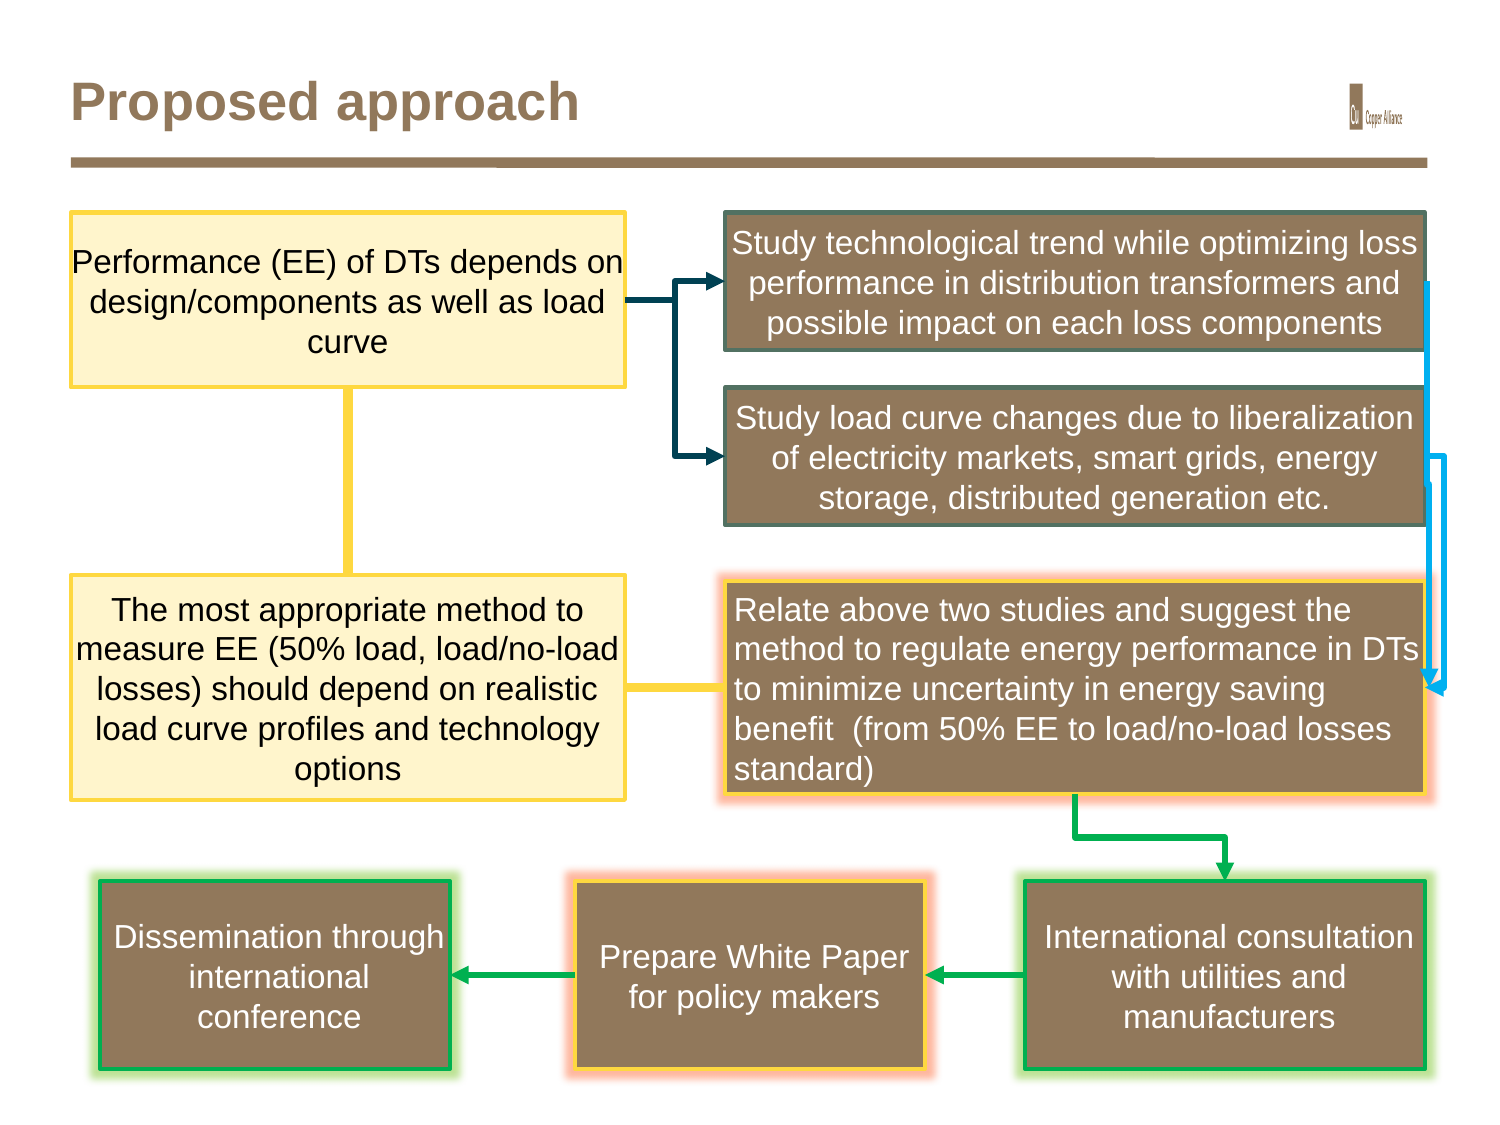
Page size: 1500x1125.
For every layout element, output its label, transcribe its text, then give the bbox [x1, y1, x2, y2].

text_box The most appropriate method to measure EE (50% load, load/no-load losses) should depend on realistic load curve profiles and technology options [69, 573, 627, 802]
text_box International consultation with utilities and manufacturers [1023, 879, 1427, 1071]
text_box Relate above two studies and suggest the method to regulate energy performance in DTs to minimize uncertainty in energy saving benefit (from 50% EE to load/no-load losses standard) [723, 579, 1427, 796]
text_box Prepare White Paper for policy makers [573, 879, 927, 1071]
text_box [624, 299, 726, 457]
title Proposed approach [70, 66, 1343, 153]
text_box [1424, 455, 1428, 688]
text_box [1105, 762, 1194, 913]
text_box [1426, 281, 1430, 458]
text_box Study technological trend while optimizing loss performance in distribution transformers and possible impact on each loss components [723, 210, 1427, 352]
text_box Dissemination through international conference [98, 879, 452, 1071]
text_box Performance (EE) of DTs depends on design/components as well as load curve [69, 210, 627, 389]
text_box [624, 280, 726, 299]
text_box Study load curve changes due to liberalization of electricity markets, smart grids, energy storage, distributed generation etc. [723, 385, 1421, 527]
